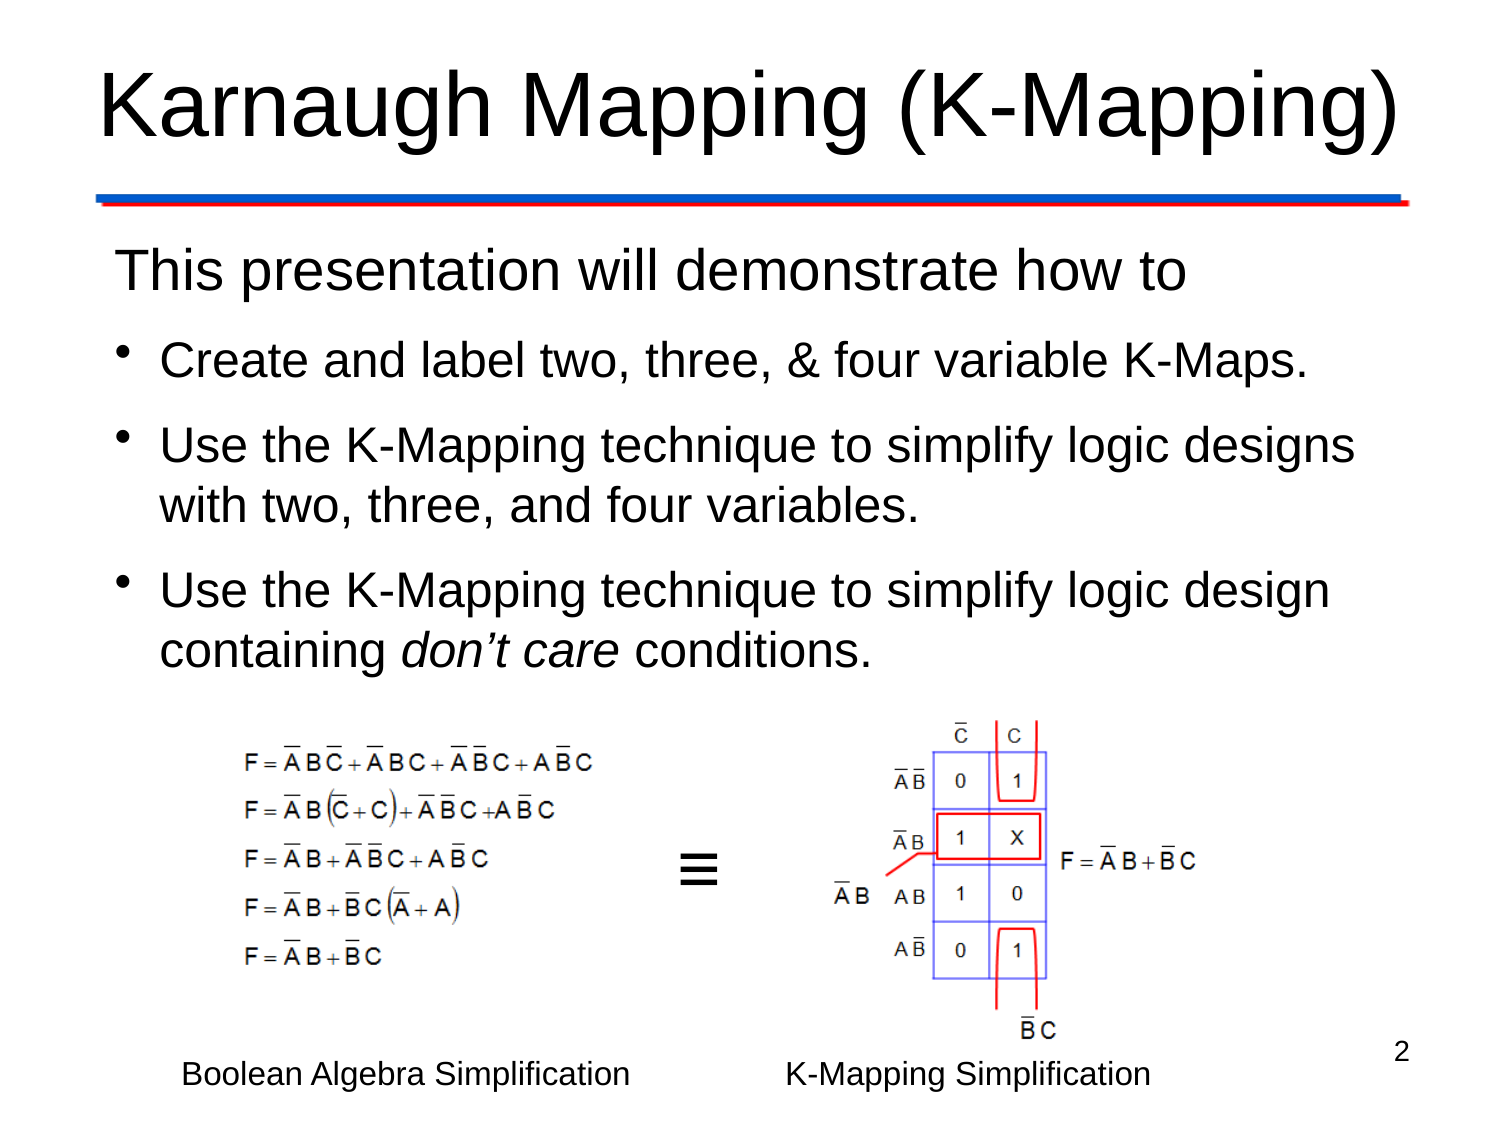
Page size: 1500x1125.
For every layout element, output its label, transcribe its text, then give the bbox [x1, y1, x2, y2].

slide_number 2 [1229, 1024, 1426, 1103]
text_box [124, 712, 1226, 1101]
picture [91, 200, 1412, 209]
text_box This presentation will demonstrate how to Create and label two, three, & four variable K-Maps. Use the K-Mapping technique to simplify logic designs with two, three, and four variables. Use the K-Mapping technique to simplify logic design containing don’t care conditions. [99, 224, 1450, 725]
title Karnaugh Mapping (K-Mapping) [0, 0, 1500, 200]
